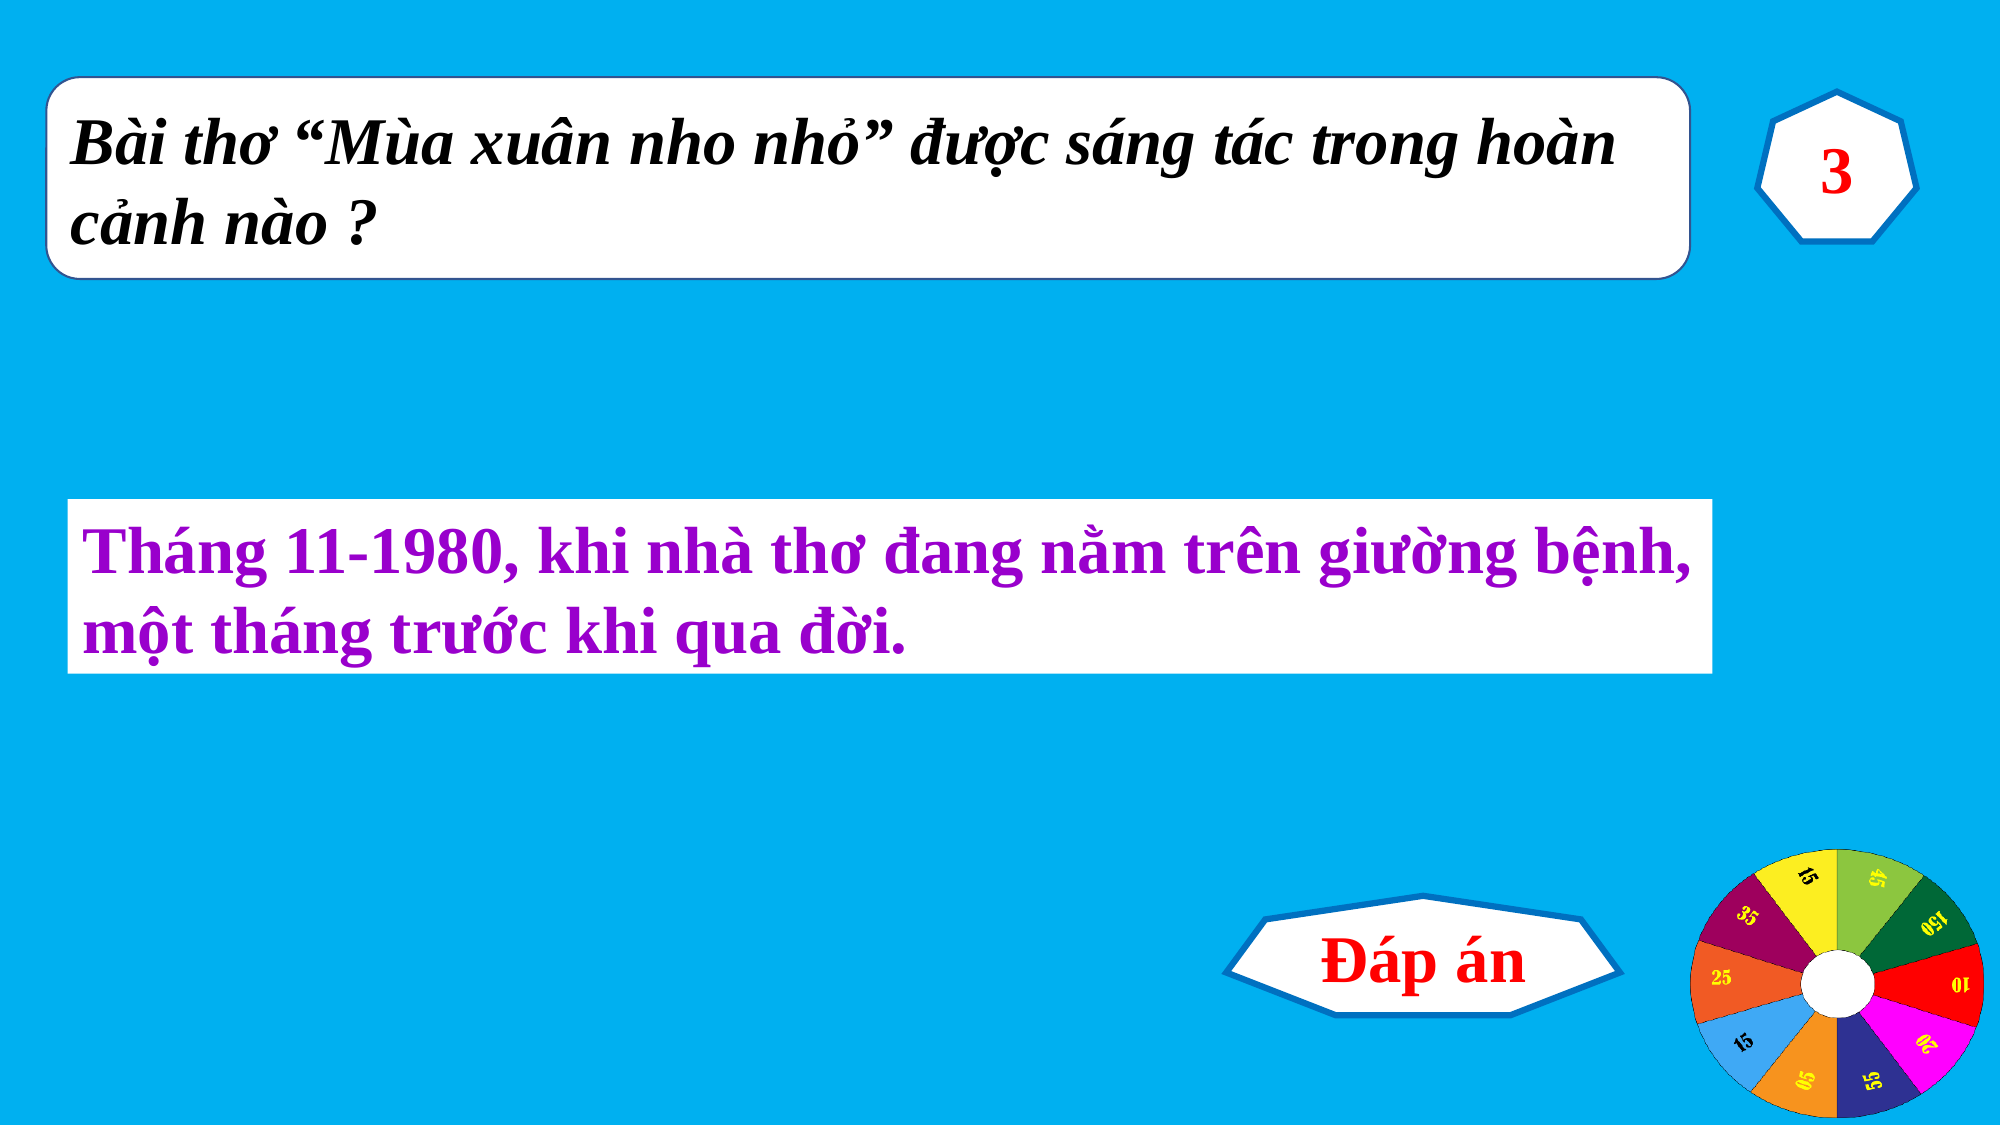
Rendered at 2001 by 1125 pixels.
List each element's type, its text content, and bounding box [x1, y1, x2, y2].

text_box Tháng 11-1980, khi nhà thơ đang nằm trên giường bệnh, một tháng trước khi qua đời. [67, 499, 1713, 674]
picture [1691, 850, 1983, 1117]
text_box Đáp án [1224, 894, 1622, 1017]
text_box Bài thơ “Mùa xuân nho nhỏ” được sáng tác trong hoàn cảnh nào ? [45, 76, 1692, 281]
text_box 3 [1756, 90, 1918, 243]
